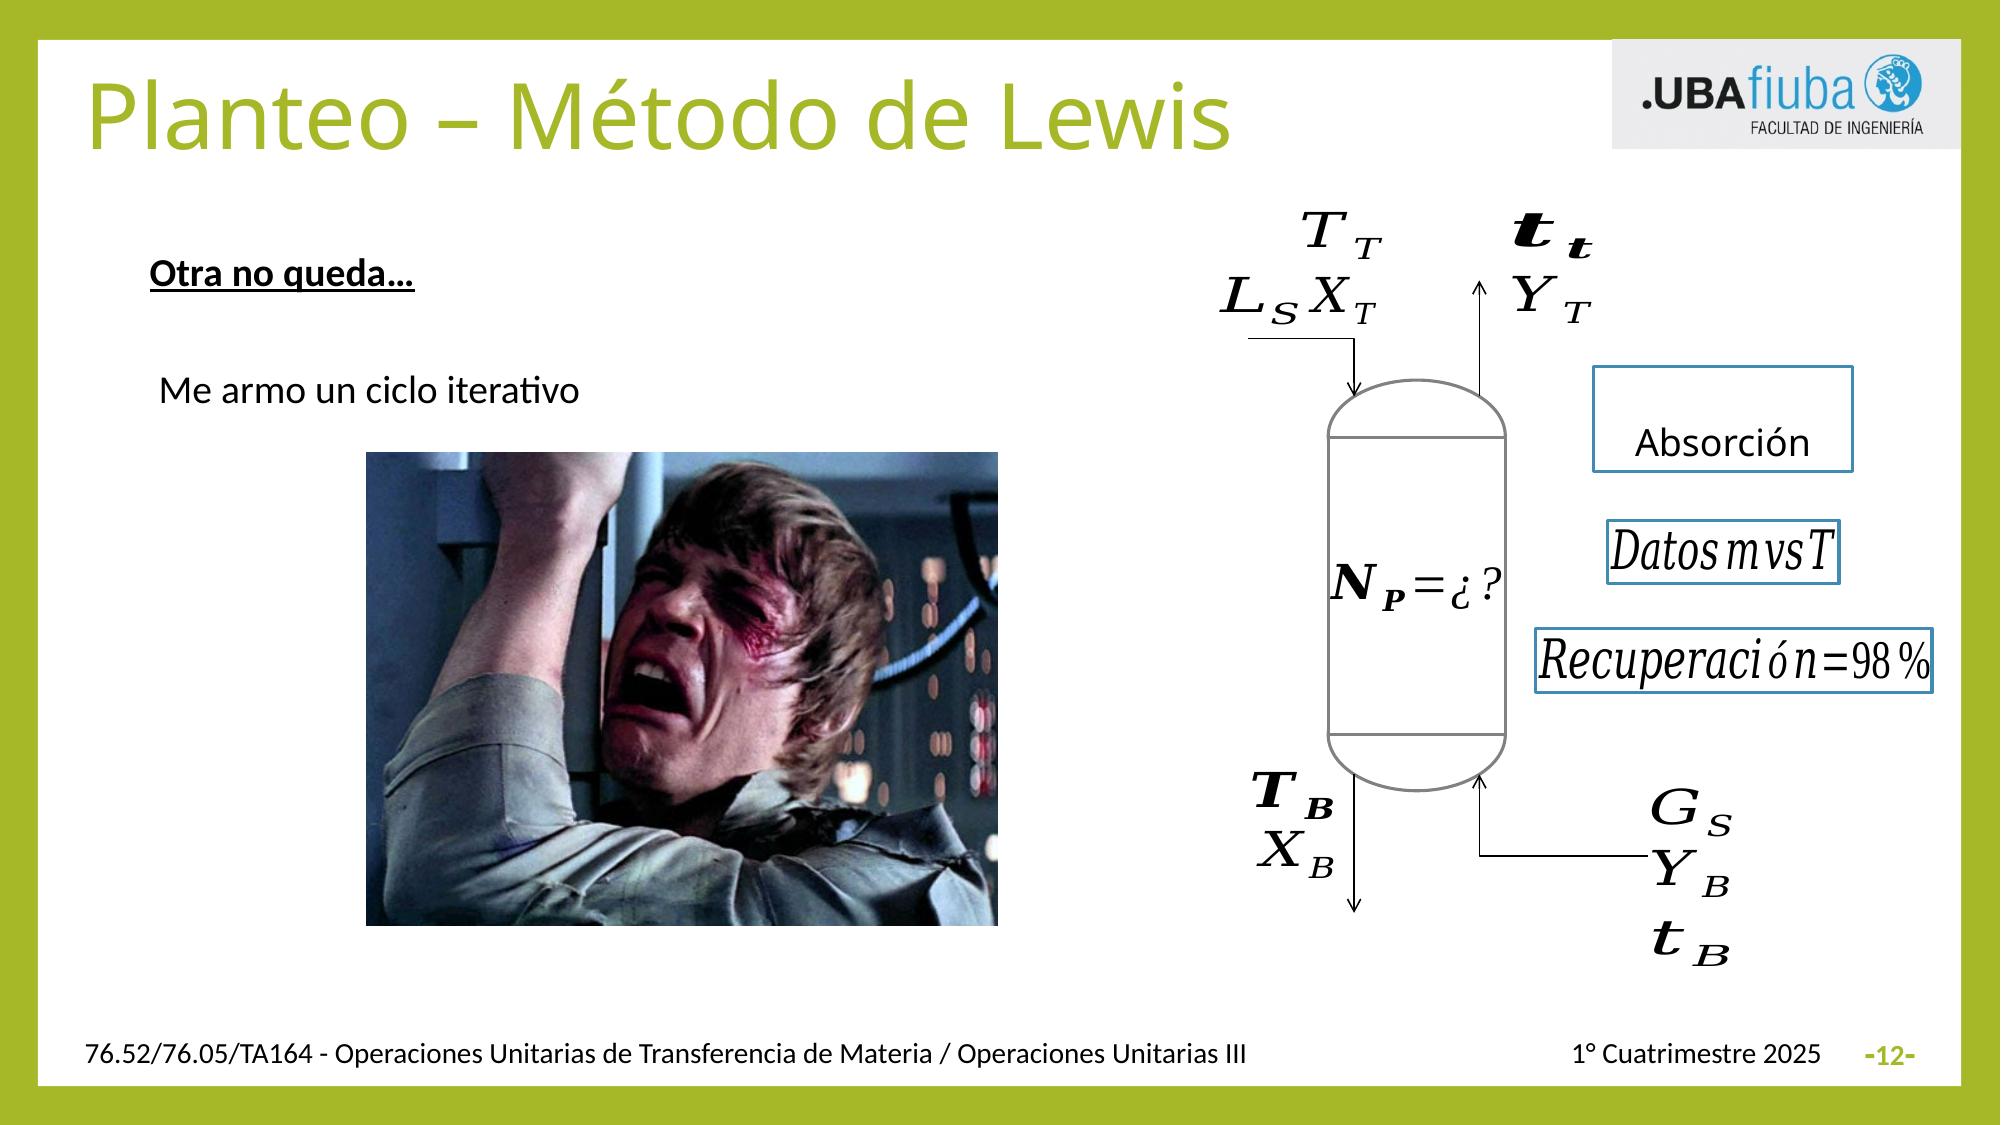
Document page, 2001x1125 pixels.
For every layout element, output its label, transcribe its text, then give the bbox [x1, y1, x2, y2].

slide_number -12- [1855, 1022, 1931, 1083]
text_box Otra no queda… [127, 239, 991, 373]
picture [366, 452, 998, 926]
footer 76.52/76.05/TA164 - Operaciones Unitarias de Transferencia de Materia / Operaciones Unitarias III 1° Cuatrimestre 2025 [69, 1022, 1855, 1083]
picture [1612, 39, 1961, 149]
text_box Me armo un ciclo iterativo [136, 356, 647, 431]
text_box [1327, 436, 1507, 736]
text_box [1326, 729, 1507, 793]
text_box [1248, 338, 1355, 397]
text_box [1326, 378, 1507, 441]
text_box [1479, 774, 1649, 857]
title Planteo – Método de Lewis [69, 44, 1690, 196]
